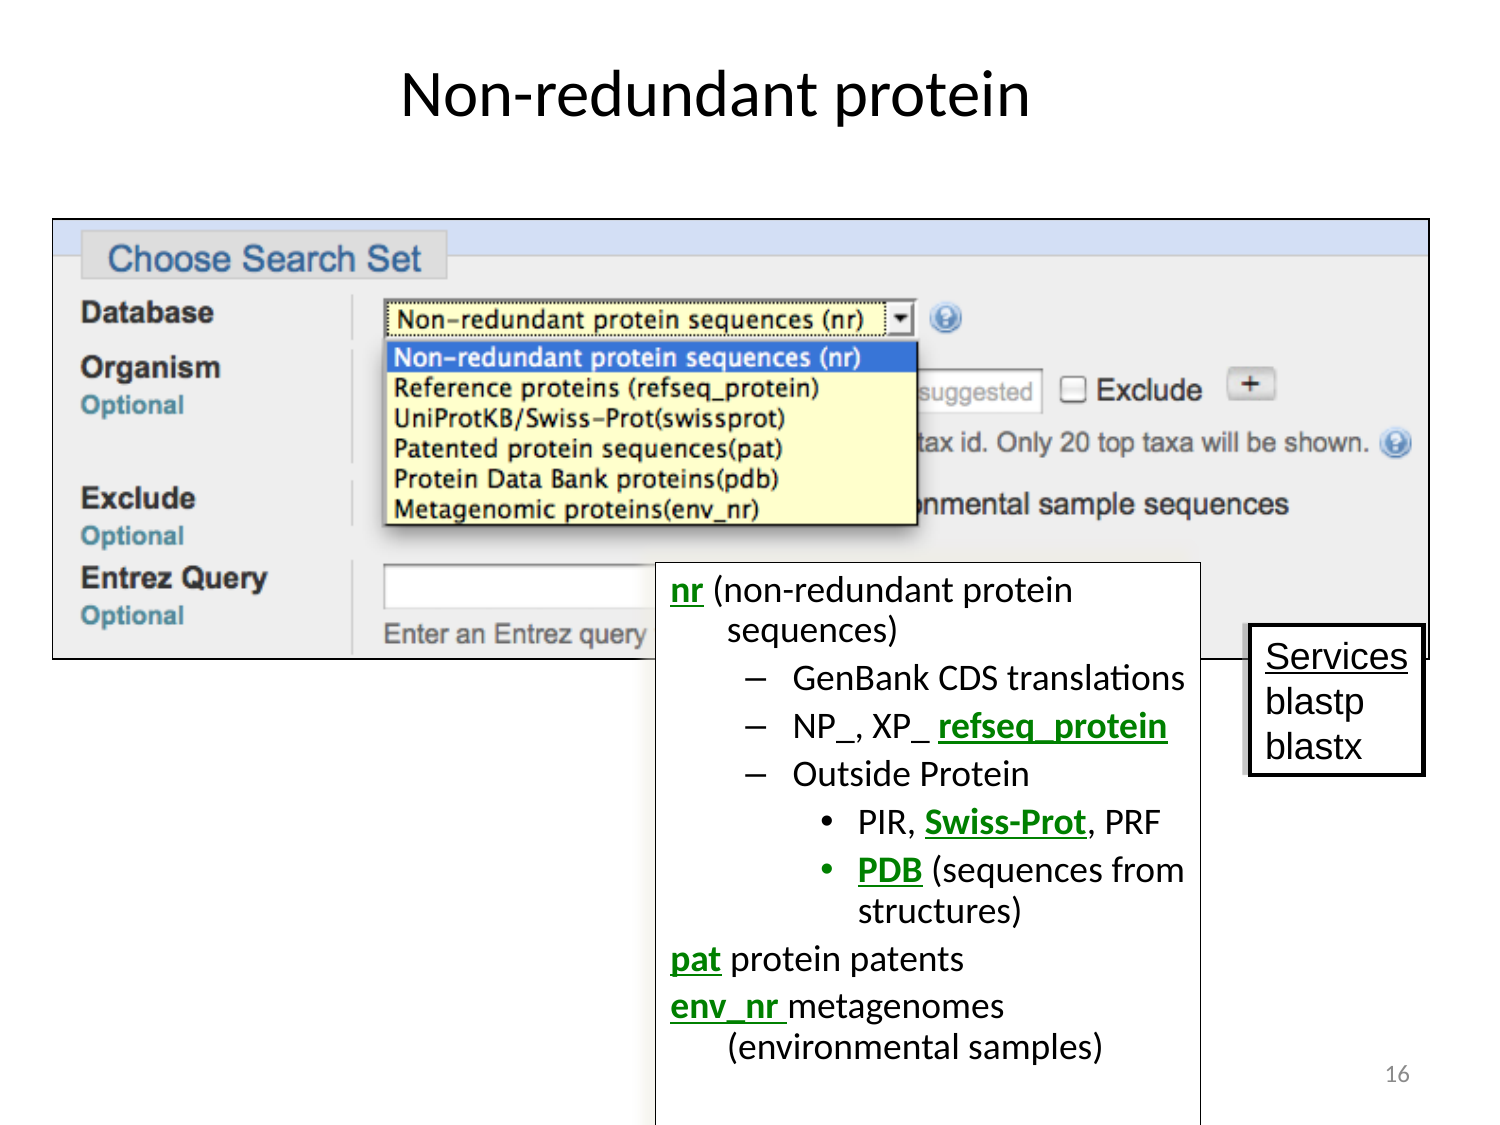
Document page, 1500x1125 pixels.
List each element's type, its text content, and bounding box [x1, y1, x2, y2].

slide_number 16 [1074, 1042, 1425, 1103]
title Non-redundant protein [0, 42, 1433, 138]
picture [52, 219, 1429, 659]
list nr (non-redundant protein sequences) GenBank CDS translations NP_, XP_ refseq_protein Outside Protein PIR, Swiss-Prot, PRF PDB (sequences from structures) pat protein patents env_nr metagenomes (environmental samples) [655, 667, 1201, 1125]
text_box Services blastp blastx [1250, 667, 1424, 775]
